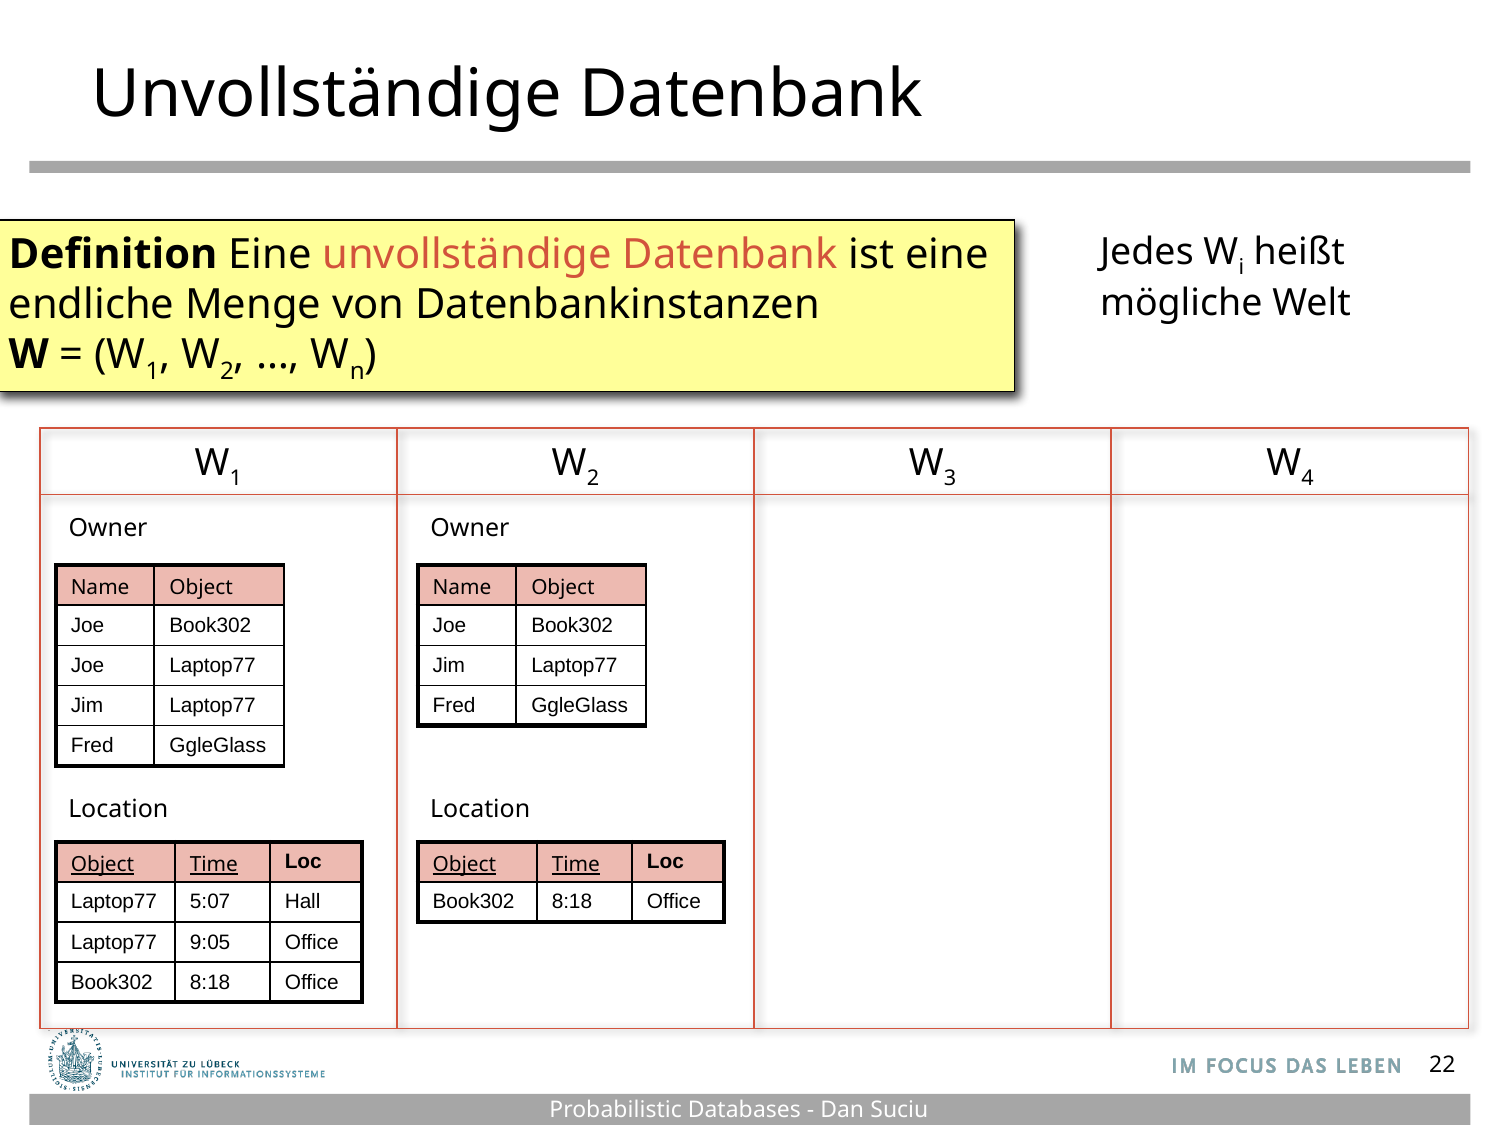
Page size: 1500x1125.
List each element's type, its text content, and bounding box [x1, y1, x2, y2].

table_header W2 [398, 429, 753, 494]
table_cell [398, 495, 753, 1028]
picture [1173, 1058, 1305, 1073]
text_box Jedes Wi heißt mögliche Welt [1085, 219, 1367, 331]
table_cell [1112, 495, 1468, 1028]
footer Probabilistic Databases - Dan Suciu [523, 1086, 955, 1123]
table_cell [755, 495, 1110, 1028]
slide_number 22 [1305, 1050, 1471, 1083]
table_header W4 [1112, 429, 1468, 494]
table_header W3 [755, 429, 1110, 494]
title Unvollständige Datenbank [76, 42, 1427, 126]
text_box Definition Eine unvollständige Datenbank ist eine endliche Menge von Datenbankinstanzen W = (W1, W2, …, Wn) [0, 219, 1015, 392]
table_cell [41, 495, 396, 1028]
table_header W1 [41, 429, 396, 494]
